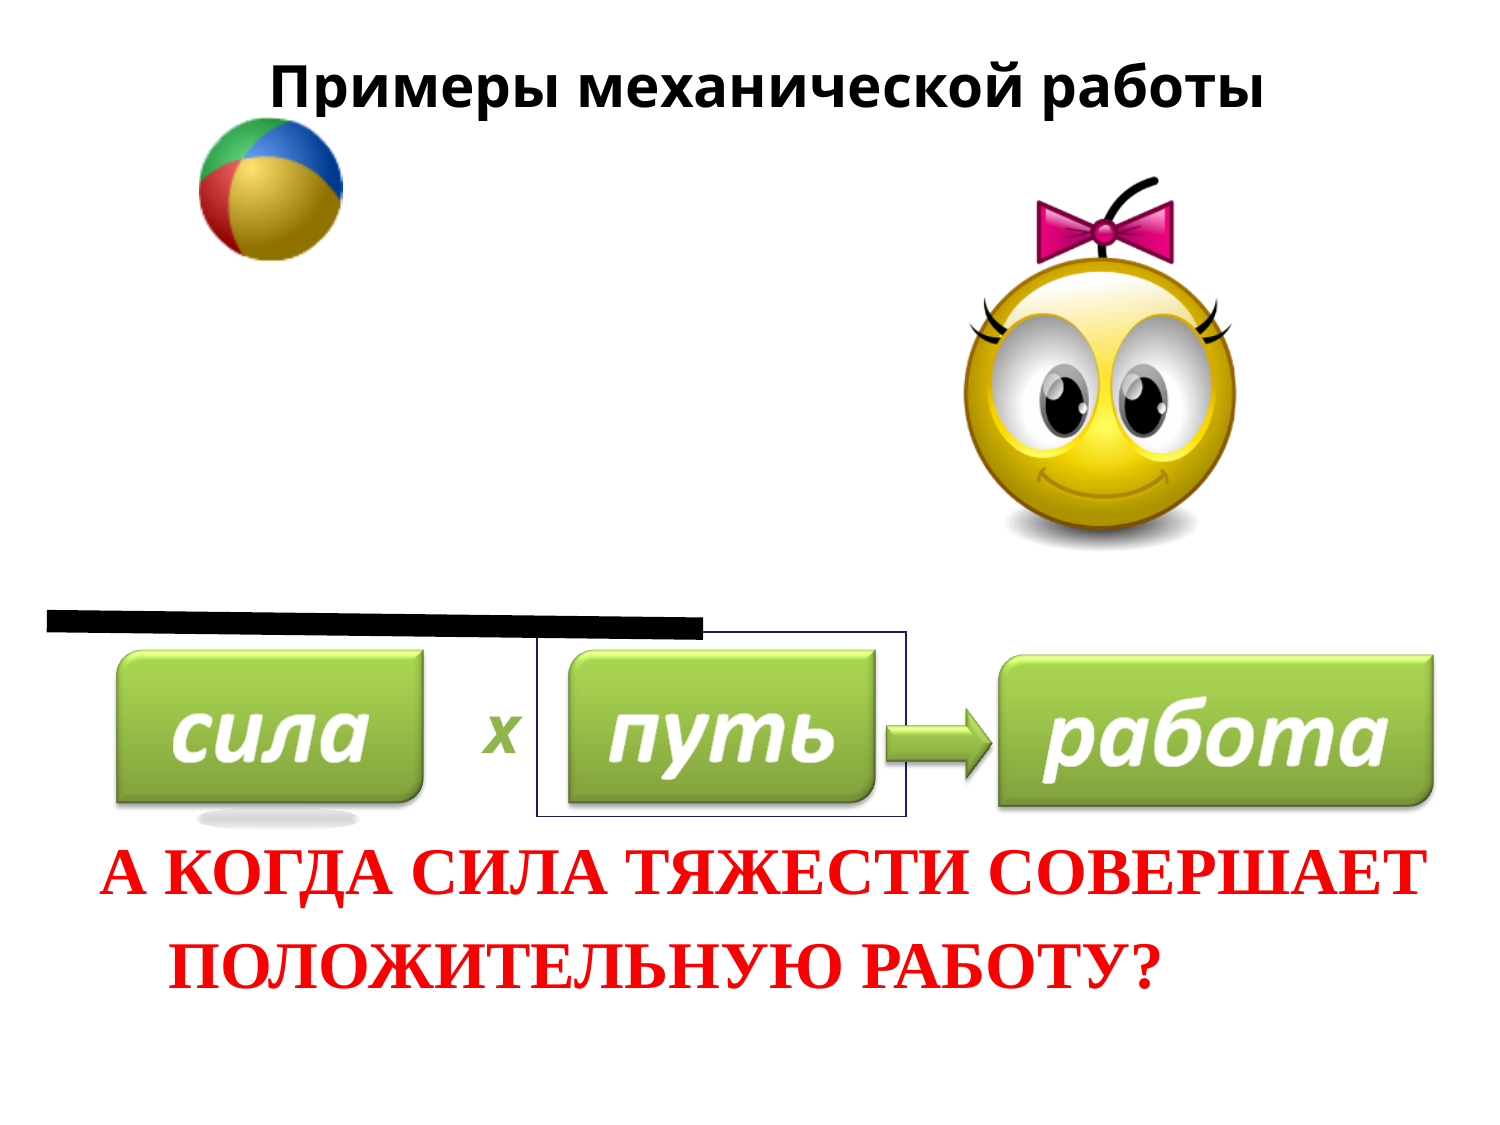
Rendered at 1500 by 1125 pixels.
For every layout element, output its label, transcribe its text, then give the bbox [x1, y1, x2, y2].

text_box Положительную работу? [82, 913, 1470, 1009]
picture [100, 632, 440, 817]
picture [960, 175, 1238, 554]
text_box х [446, 679, 532, 775]
title Примеры механической работы [253, 38, 1474, 131]
text_box А когда сила тяжести совершает [70, 820, 1458, 915]
picture [537, 632, 1458, 819]
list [198, 116, 344, 264]
